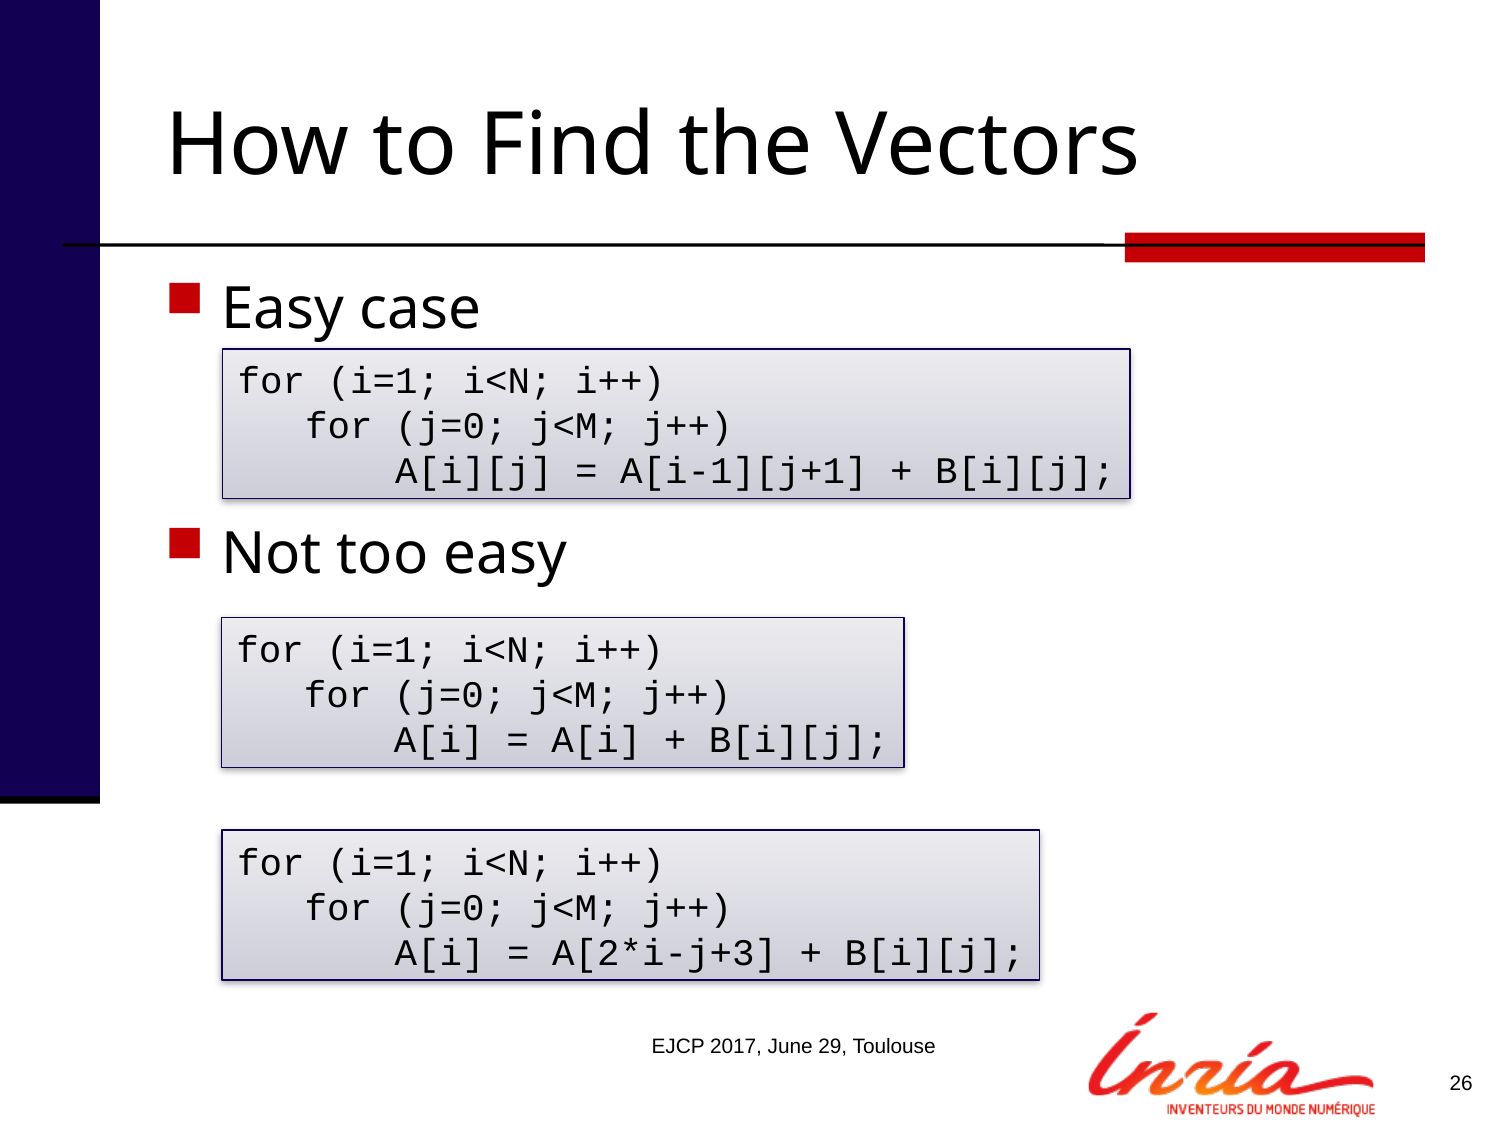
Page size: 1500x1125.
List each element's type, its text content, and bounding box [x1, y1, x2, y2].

list Easy case Not too easy [149, 262, 1426, 1006]
text_box for (i=1; i<N; i++) for (j=0; j<M; j++) A[i][j] = A[i-1][j+1] + B[i][j]; [222, 348, 1131, 499]
slide_number 26 [1174, 1062, 1488, 1101]
text_box for (i=1; i<N; i++) for (j=0; j<M; j++) A[i] = A[2*i-j+3] + B[i][j]; [221, 829, 1040, 981]
title How to Find the Vectors [149, 45, 1426, 234]
text_box for (i=1; i<N; i++) for (j=0; j<M; j++) A[i] = A[i] + B[i][j]; [221, 617, 905, 768]
footer EJCP 2017, June 29, Toulouse [549, 1024, 1038, 1101]
picture [1073, 1006, 1391, 1125]
